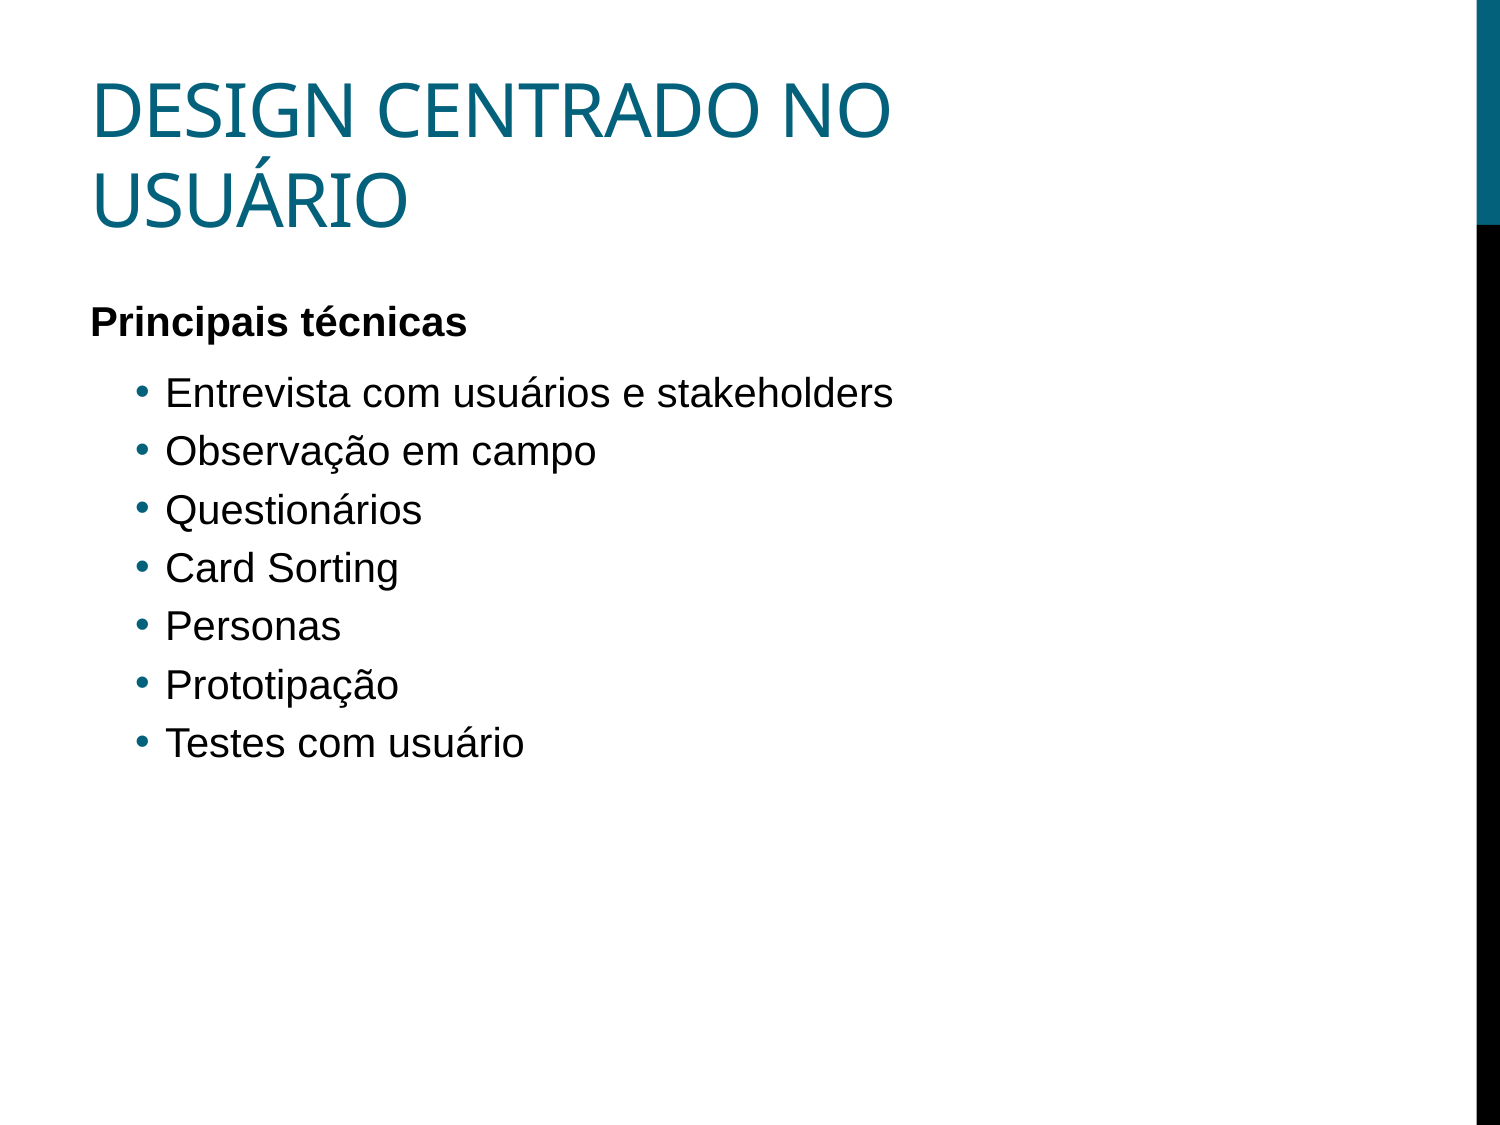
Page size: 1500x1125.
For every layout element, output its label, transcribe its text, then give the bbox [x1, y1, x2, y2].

list Principais técnicas Entrevista com usuários e stakeholders Observação em campo Questionários Card Sorting Personas Prototipação Testes com usuário [75, 287, 1325, 1005]
title Design Centrado no Usuário [75, 25, 1025, 250]
